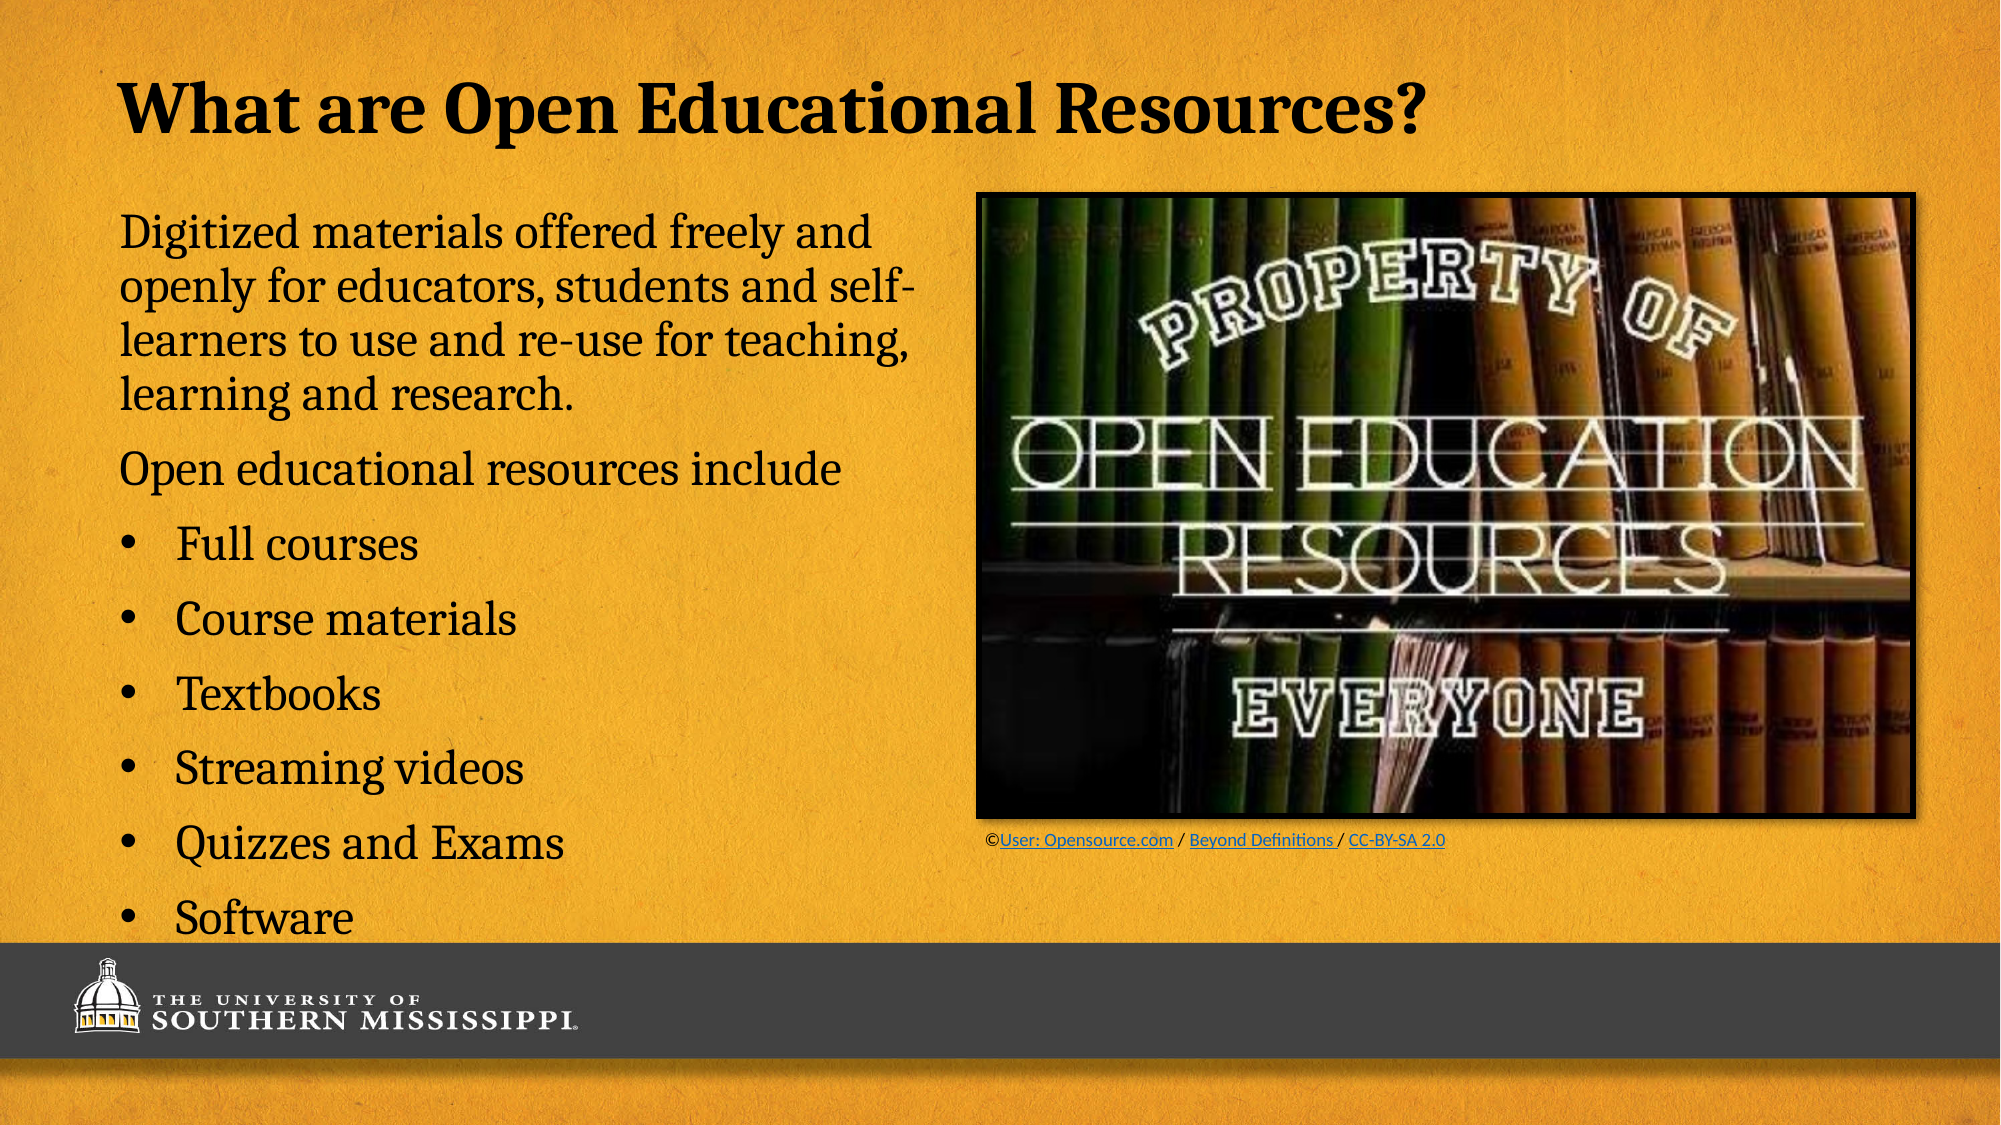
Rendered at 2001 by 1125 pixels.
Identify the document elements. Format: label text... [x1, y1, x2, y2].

subtitle Digitized materials offered freely and openly for educators, students and self-learners to use and re-use for teaching, learning and research. Open educational resources include Full courses Course materials Textbooks Streaming videos Quizzes and Exams Software [104, 198, 942, 896]
picture [0, 0, 2001, 1125]
title What are Open Educational Resources? [0, 0, 1579, 158]
text_box ©User: Opensource.com / Beyond Definitions / CC-BY-SA 2.0 [969, 820, 1461, 858]
